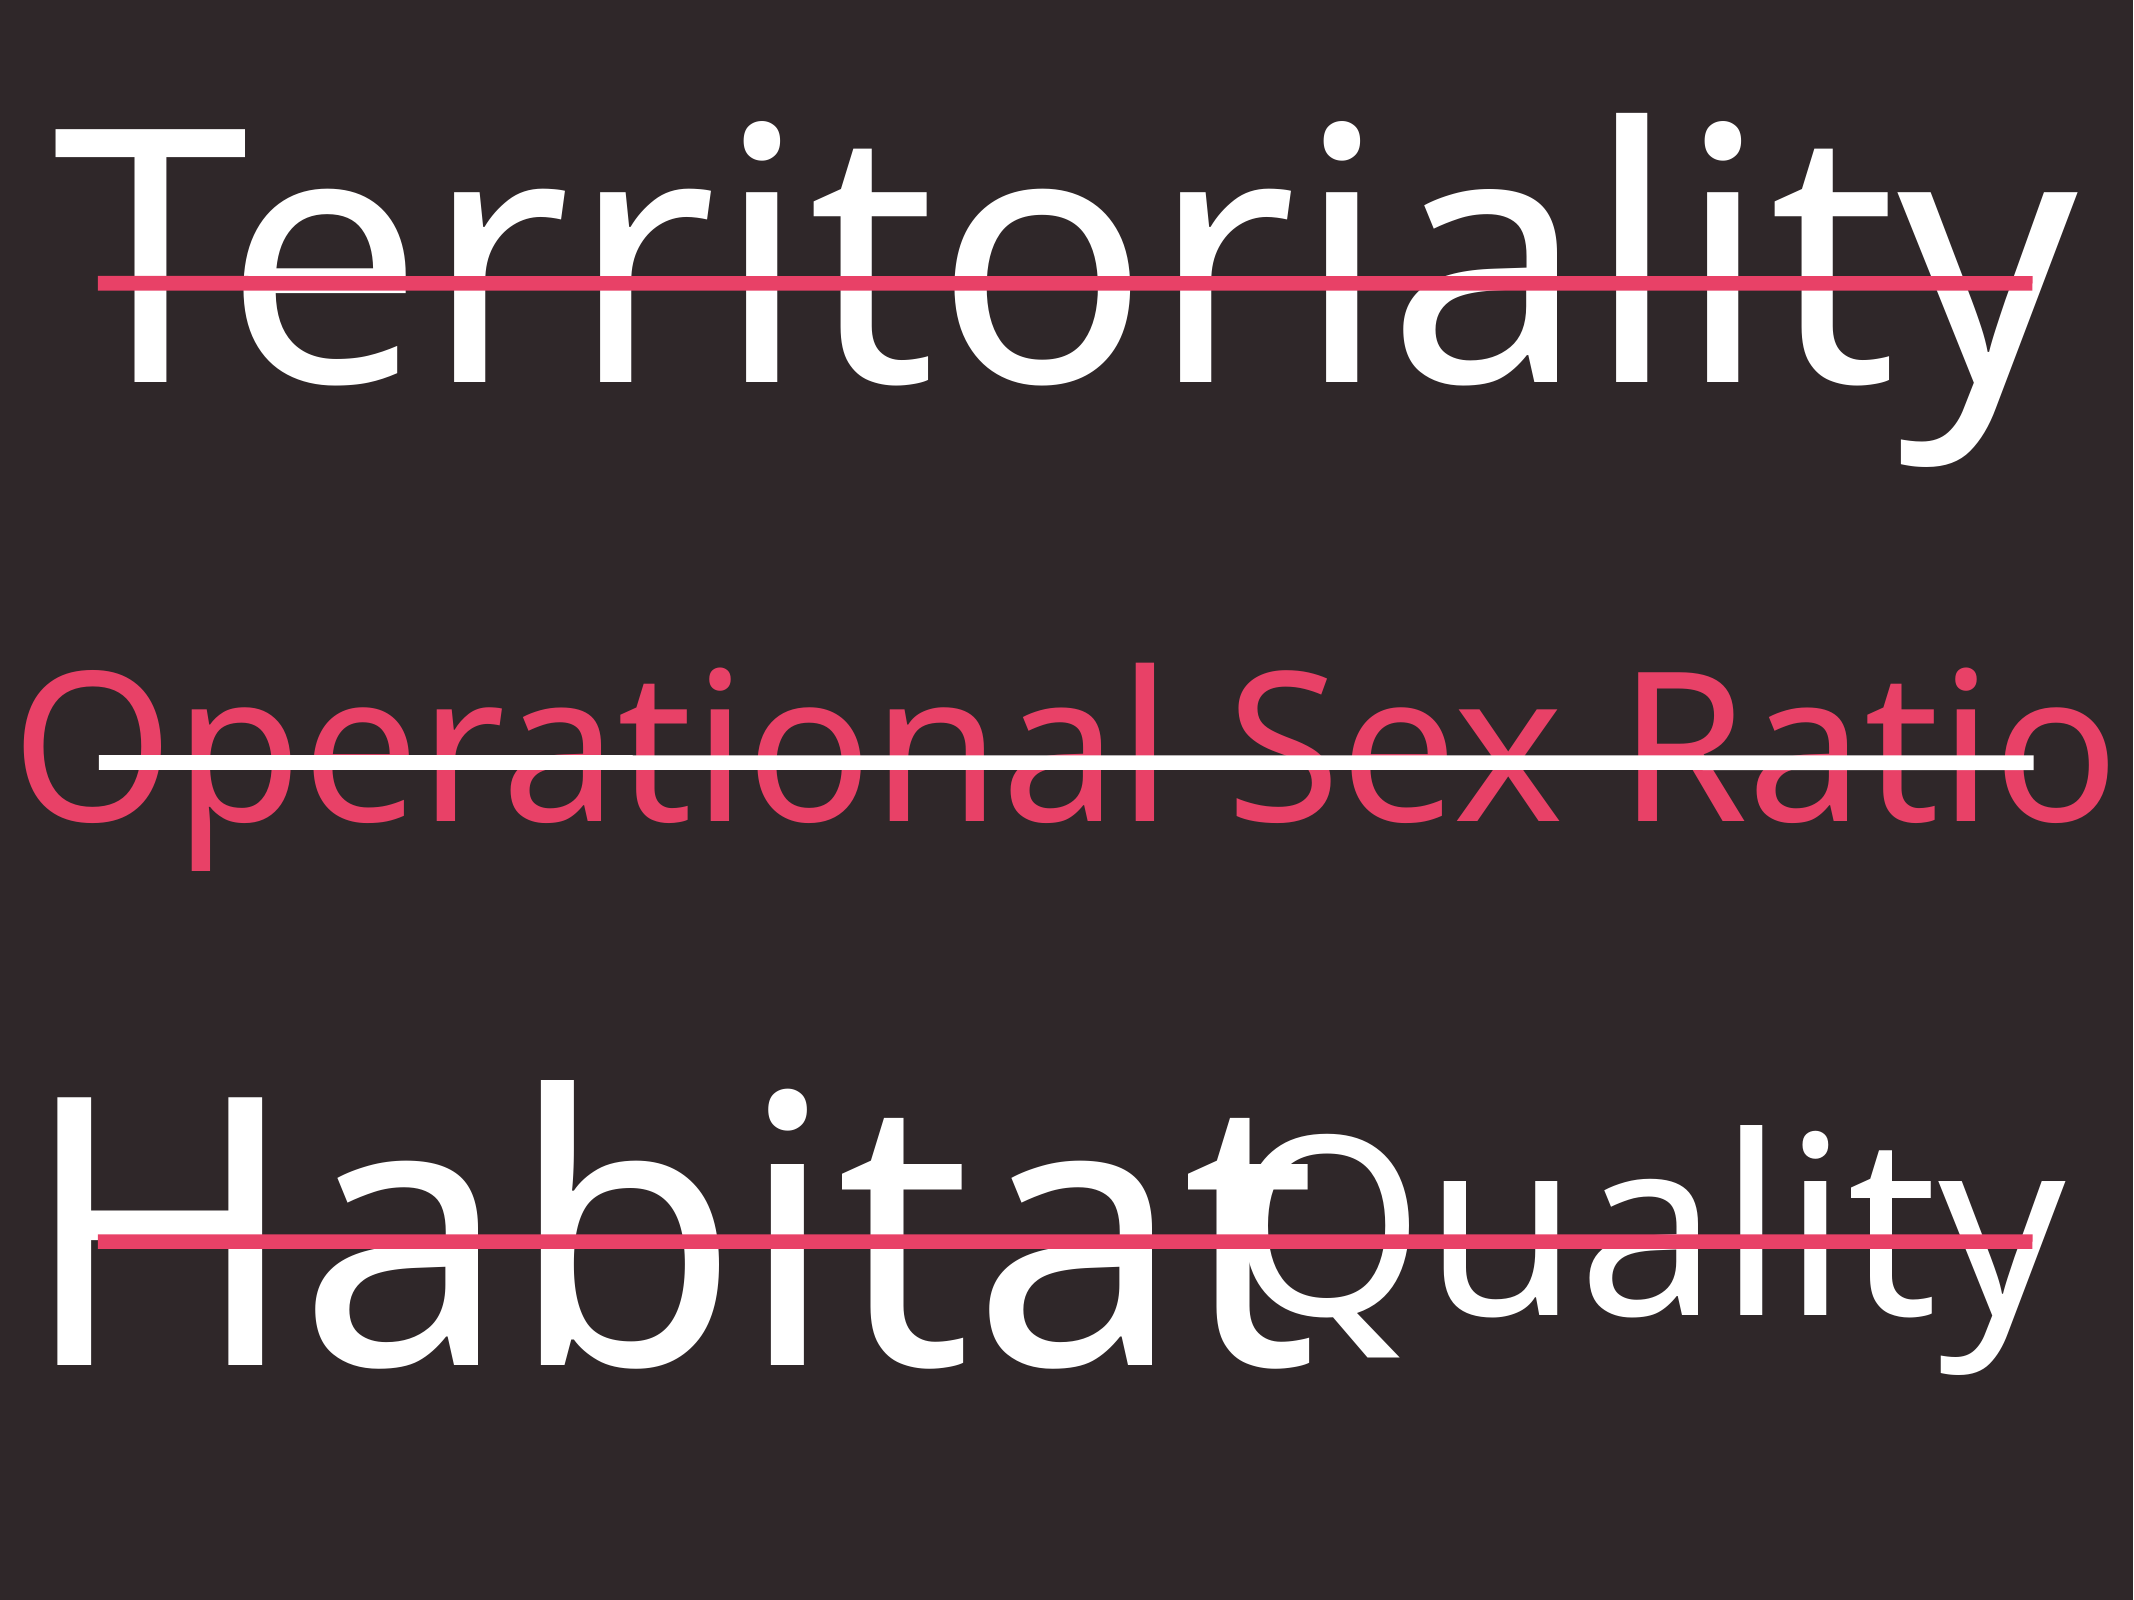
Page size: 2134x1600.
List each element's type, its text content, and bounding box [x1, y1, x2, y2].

text_box Operational Sex Ratio [0, 610, 2132, 867]
text_box Territoriality [52, 28, 2079, 454]
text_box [103, 992, 2027, 1439]
